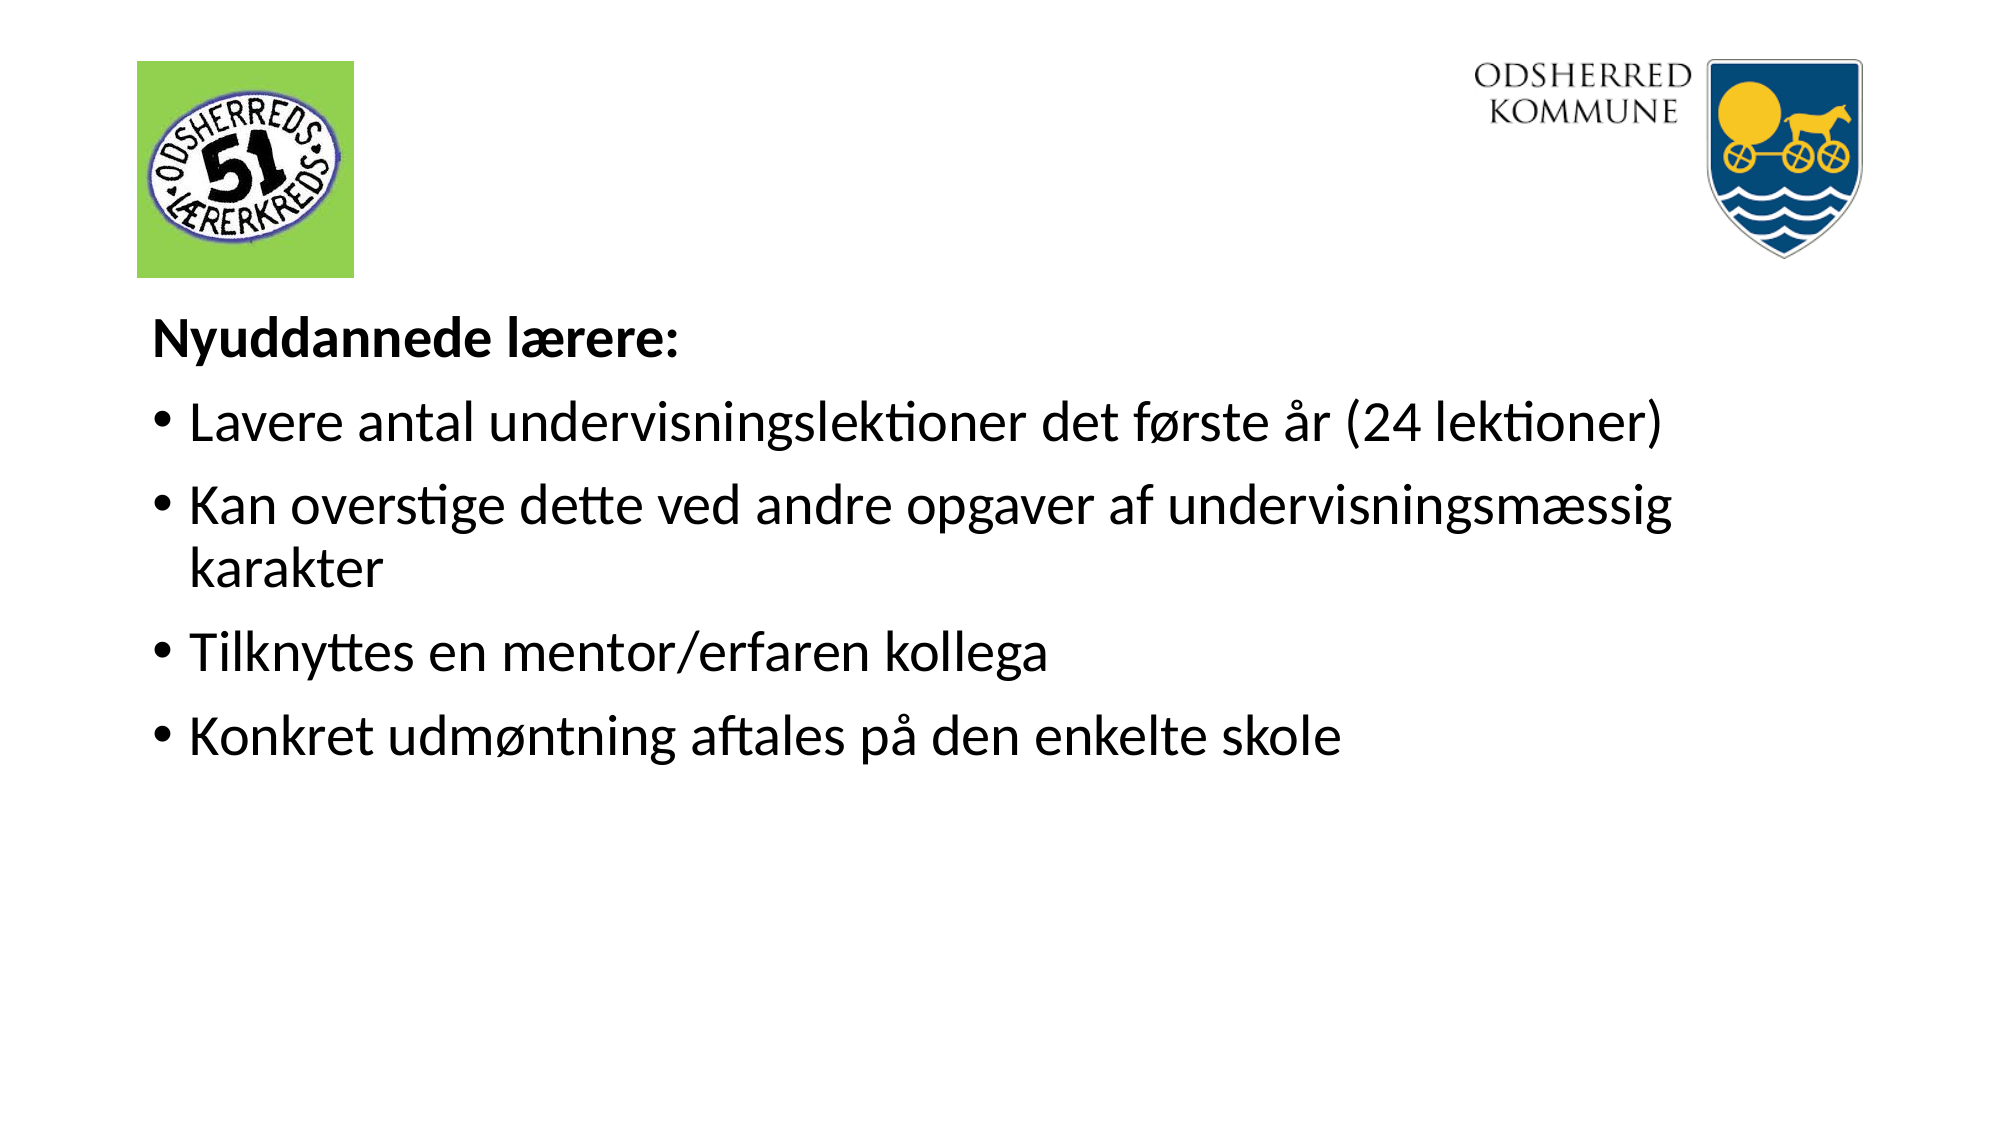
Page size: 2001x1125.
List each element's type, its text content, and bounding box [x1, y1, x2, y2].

picture [137, 61, 354, 278]
picture [1475, 59, 1863, 259]
list Nyuddannede lærere: Lavere antal undervisningslektioner det første år (24 lektioner) Kan overstige dette ved andre opgaver af undervisningsmæssig karakter Tilknyttes en mentor/erfaren kollega Konkret udmøntning aftales på den enkelte skole [137, 299, 1863, 1014]
